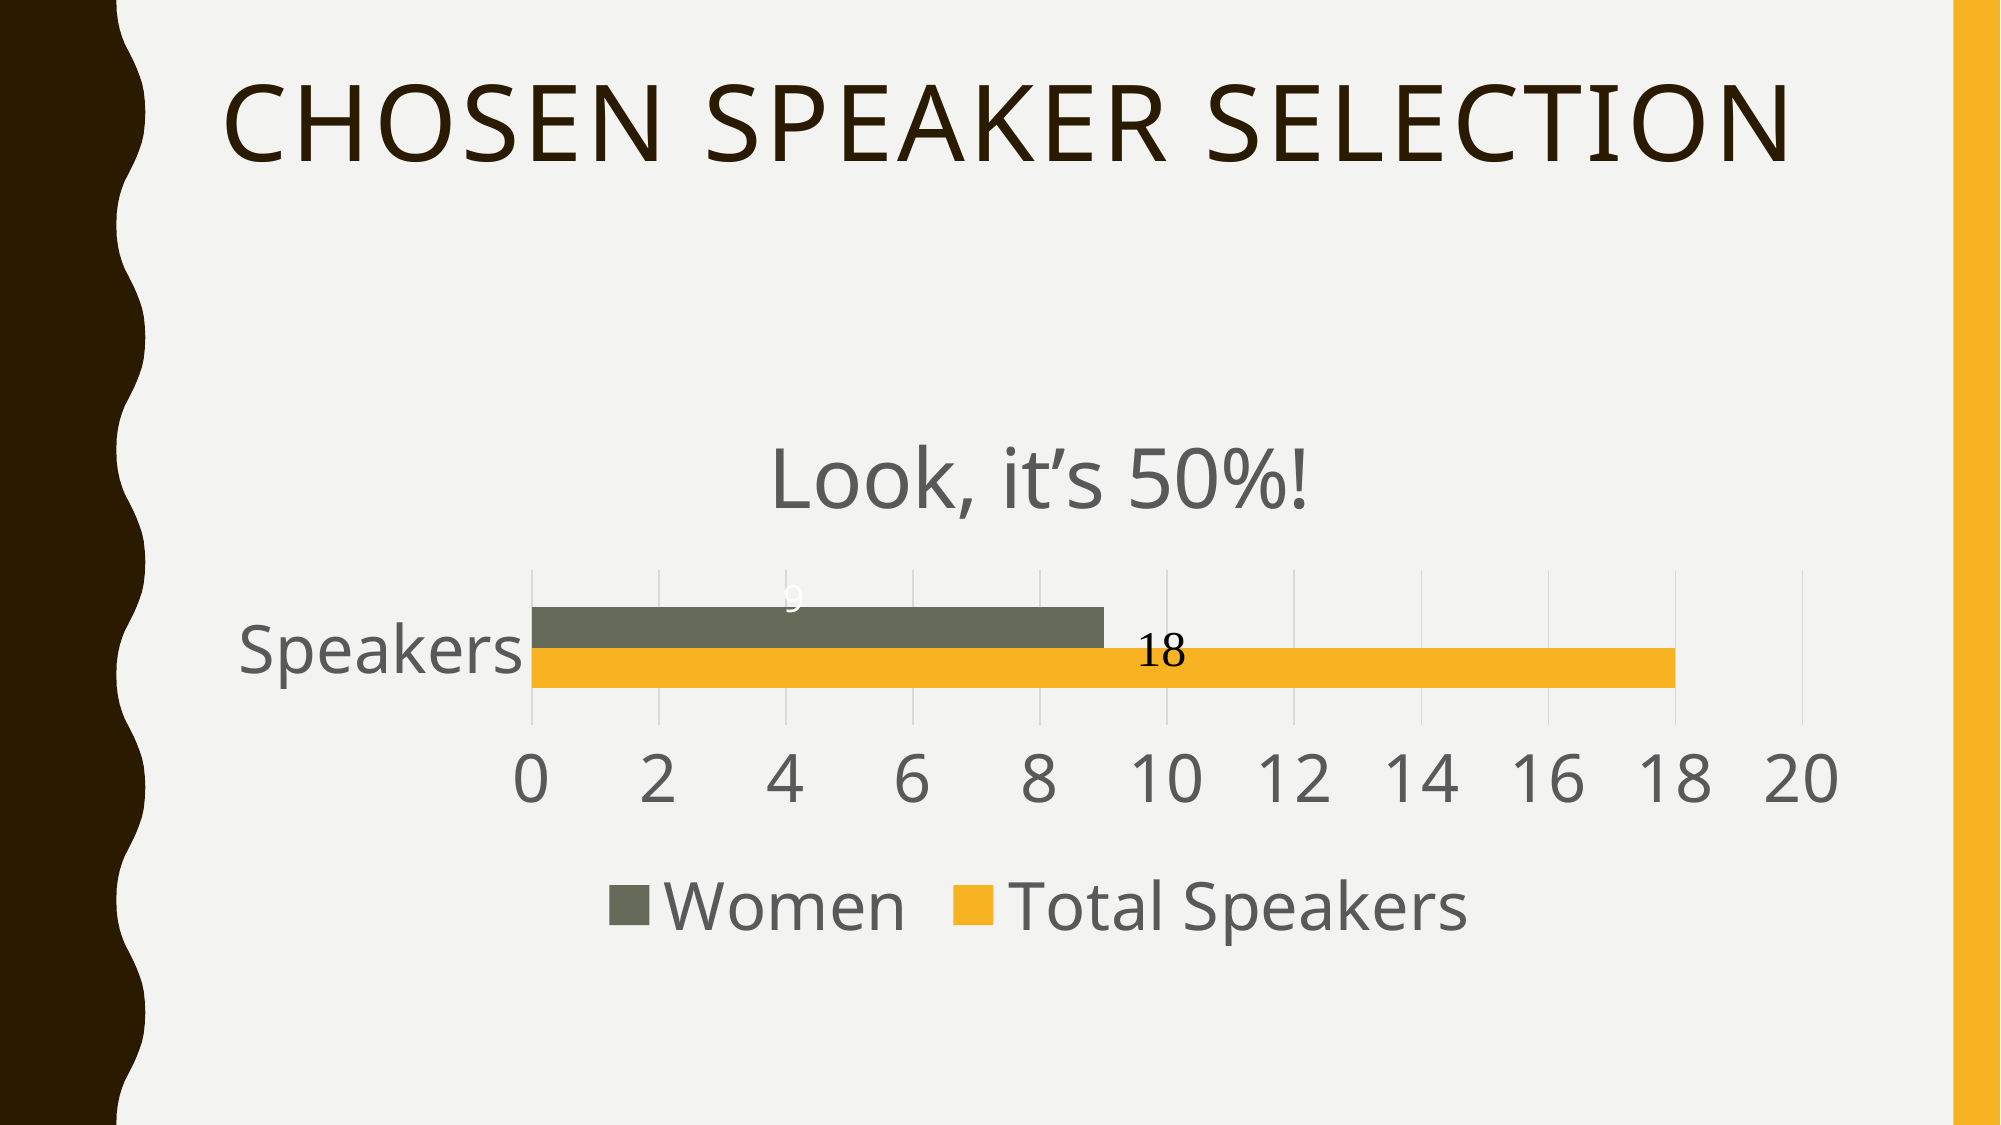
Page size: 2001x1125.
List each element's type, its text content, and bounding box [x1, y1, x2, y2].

title Chosen speaker selection [205, 62, 1875, 308]
chart [205, 374, 1875, 965]
